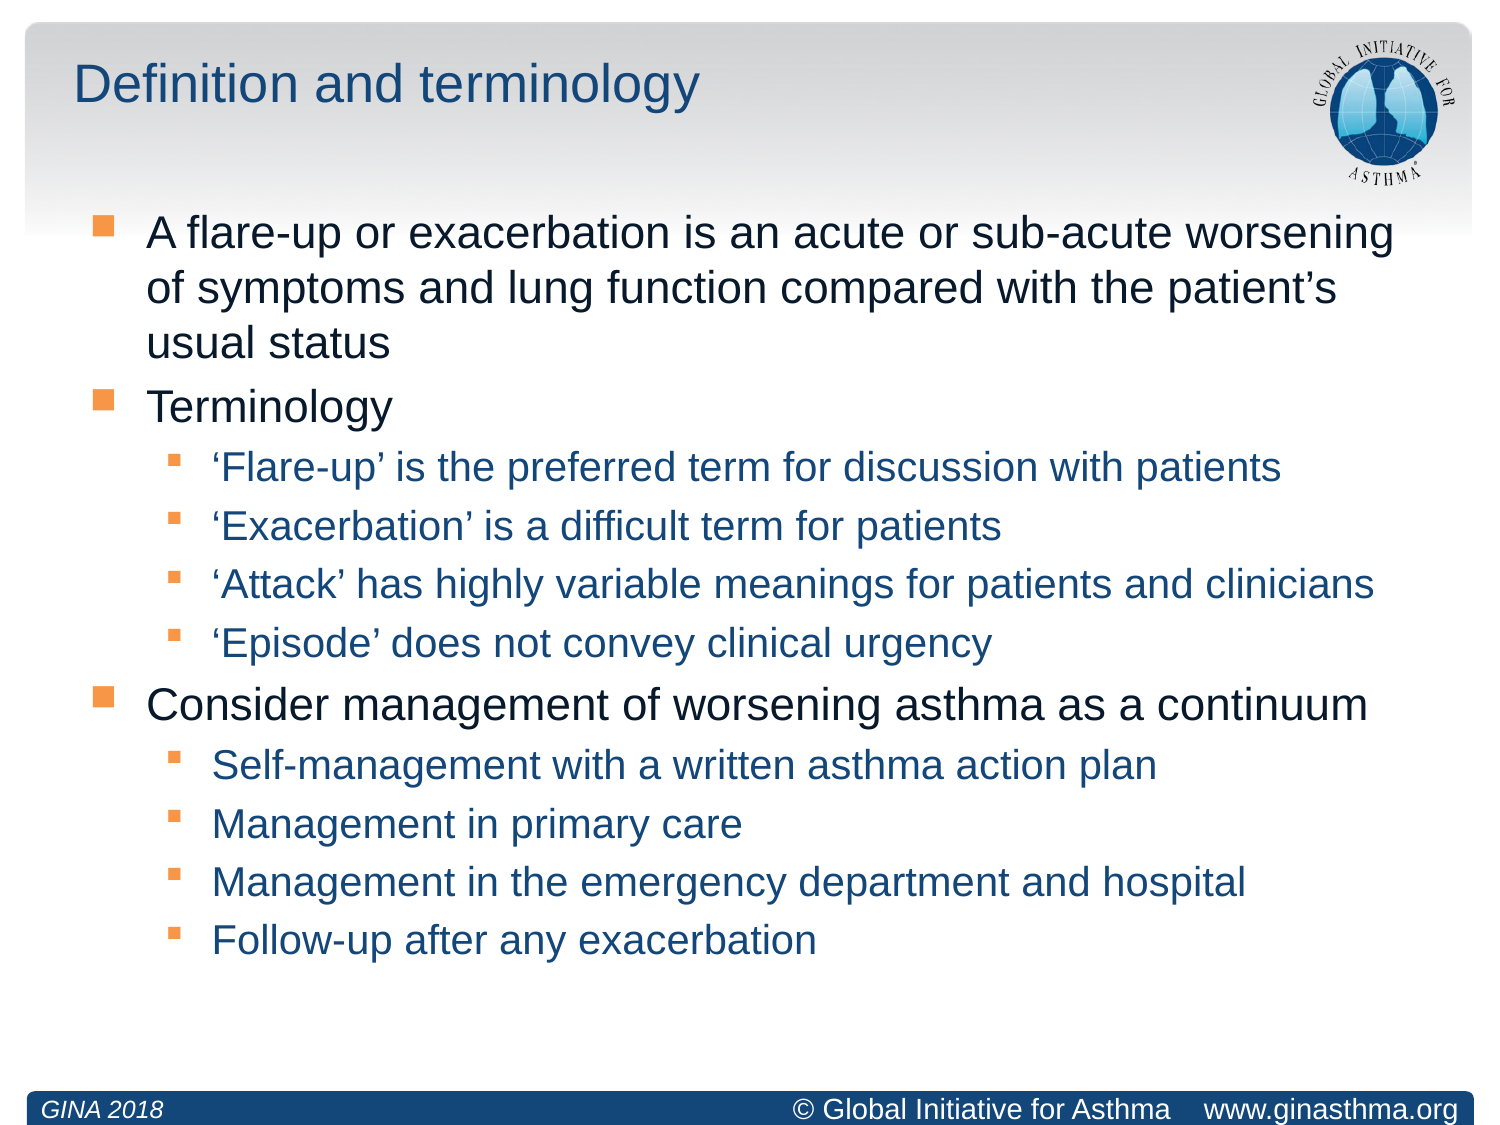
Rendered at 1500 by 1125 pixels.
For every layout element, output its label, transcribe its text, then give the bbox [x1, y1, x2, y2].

picture [24, 22, 1472, 269]
list A flare-up or exacerbation is an acute or sub-acute worsening of symptoms and lung function compared with the patient’s usual status Terminology ‘Flare-up’ is the preferred term for discussion with patients ‘Exacerbation’ is a difficult term for patients ‘Attack’ has highly variable meanings for patients and clinicians ‘Episode’ does not convey clinical urgency Consider management of worsening asthma as a continuum Self-management with a written asthma action plan Management in primary care Management in the emergency department and hospital Follow-up after any exacerbation [75, 195, 1474, 1050]
title Definition and terminology [28, 41, 1272, 195]
text_box GINA 2018 [26, 1086, 362, 1125]
